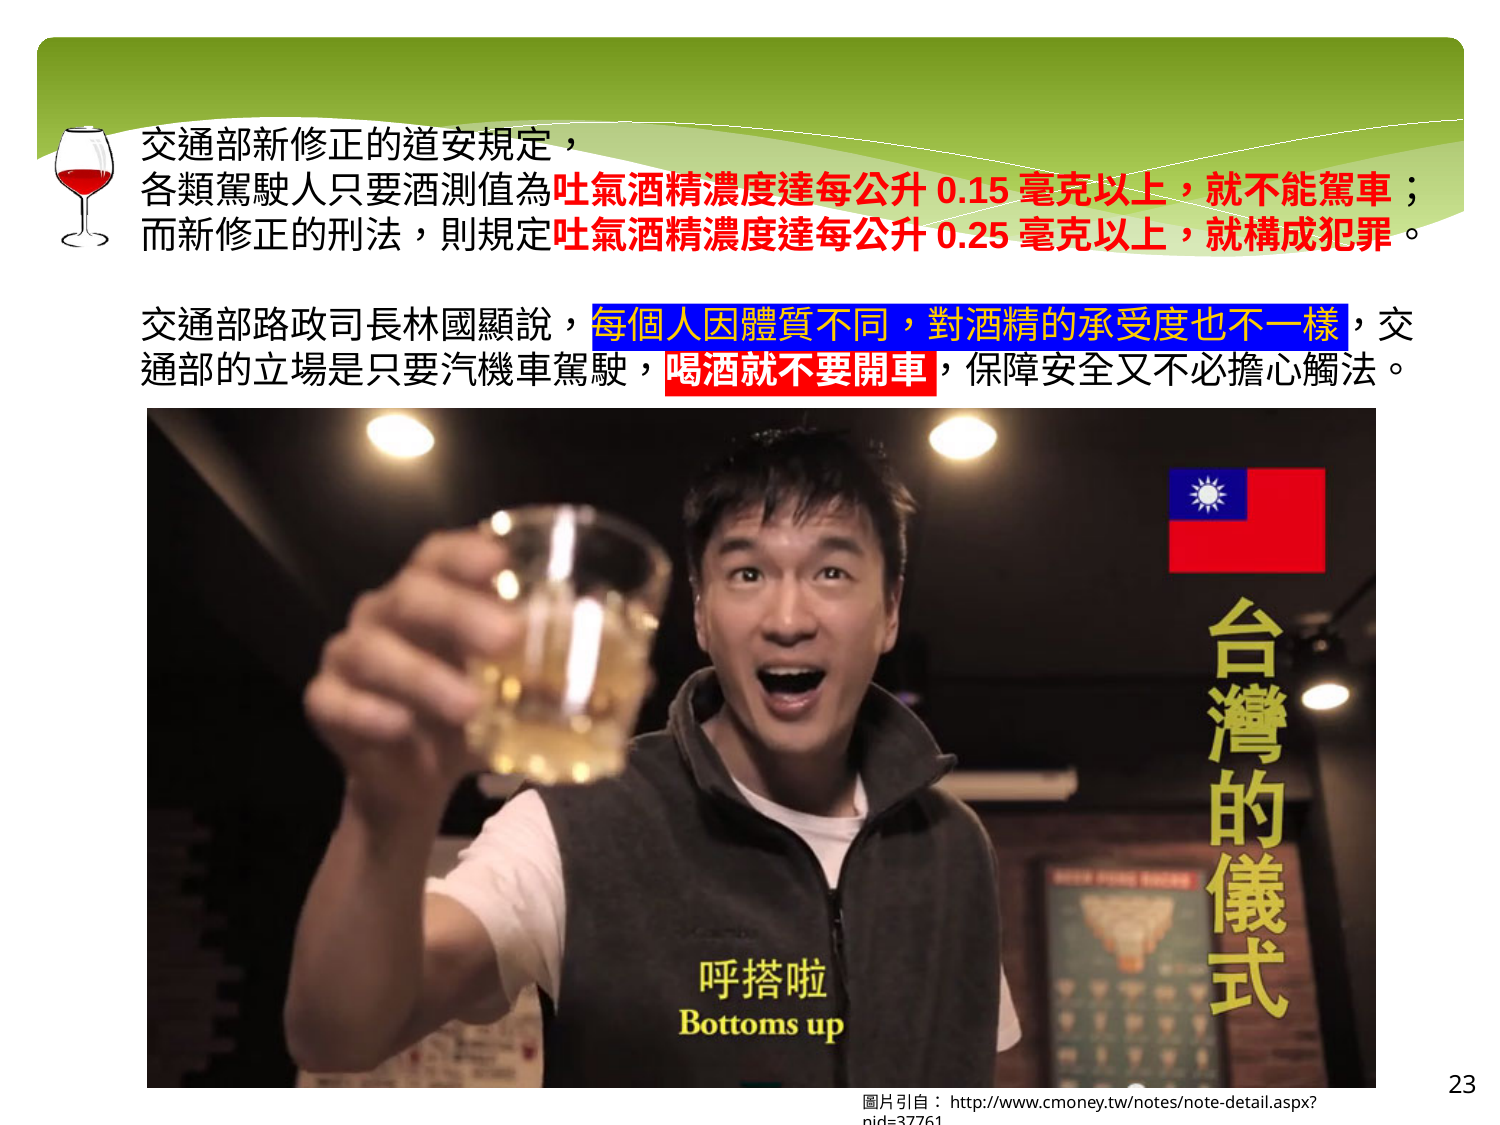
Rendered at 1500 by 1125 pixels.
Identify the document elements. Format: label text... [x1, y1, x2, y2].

text_box 圖片引自：http://www.cmoney.tw/notes/note-detail.aspx?nid=37761 [847, 1098, 1376, 1125]
text_box 23 [1433, 1055, 1496, 1116]
text_box 交通部新修正的道安規定， 各類駕駛人只要酒測值為吐氣酒精濃度達每公升0.15毫克以上，就不能駕車； 而新修正的刑法，則規定吐氣酒精濃度達每公升0.25毫克以上，就構成犯罪。 交通部路政司長林國顯說，每個人因體質不同，對酒精的承受度也不一樣，交通部的立場是只要汽機車駕駛，喝酒就不要開車，保障安全又不必擔心觸法。 [125, 113, 1436, 399]
picture [29, 115, 142, 258]
picture [147, 408, 1377, 1089]
